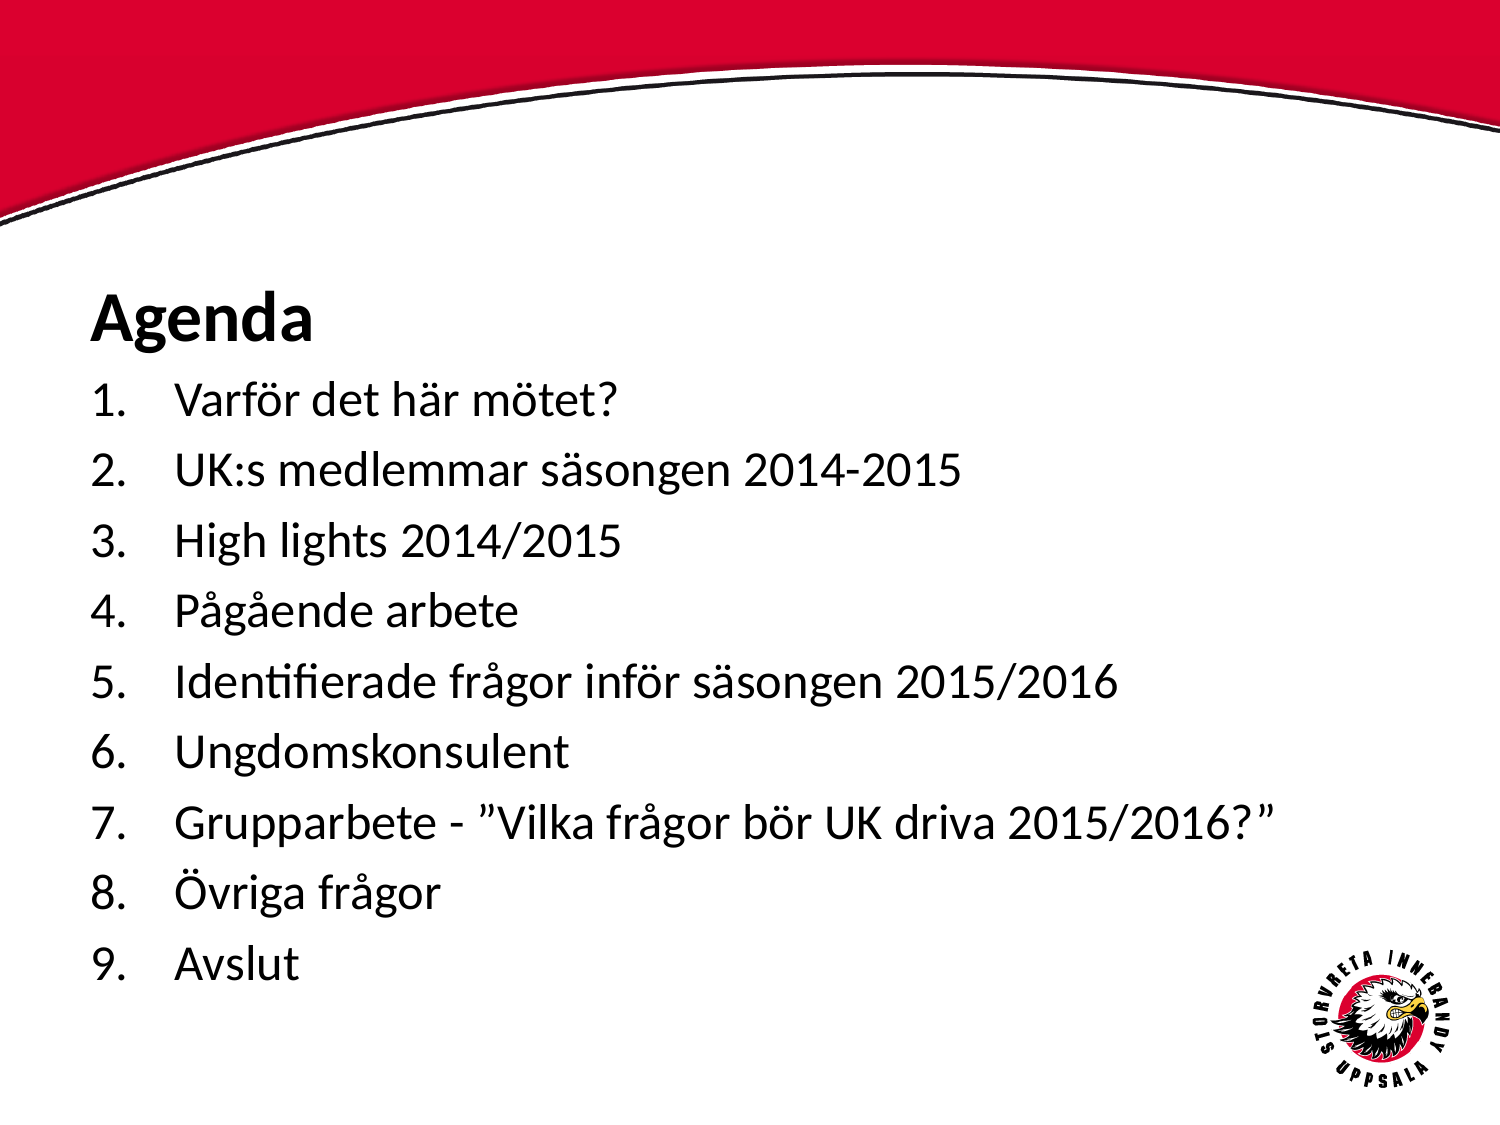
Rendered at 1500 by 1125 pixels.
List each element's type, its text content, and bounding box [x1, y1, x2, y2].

list Agenda Varför det här mötet? UK:s medlemmar säsongen 2014-2015 High lights 2014/2015 Pågående arbete Identifierade frågor inför säsongen 2015/2016 Ungdomskonsulent Grupparbete - ”Vilka frågor bör UK driva 2015/2016?” Övriga frågor Avslut [75, 262, 1425, 1005]
picture [1312, 949, 1451, 1088]
picture [0, 0, 1500, 251]
